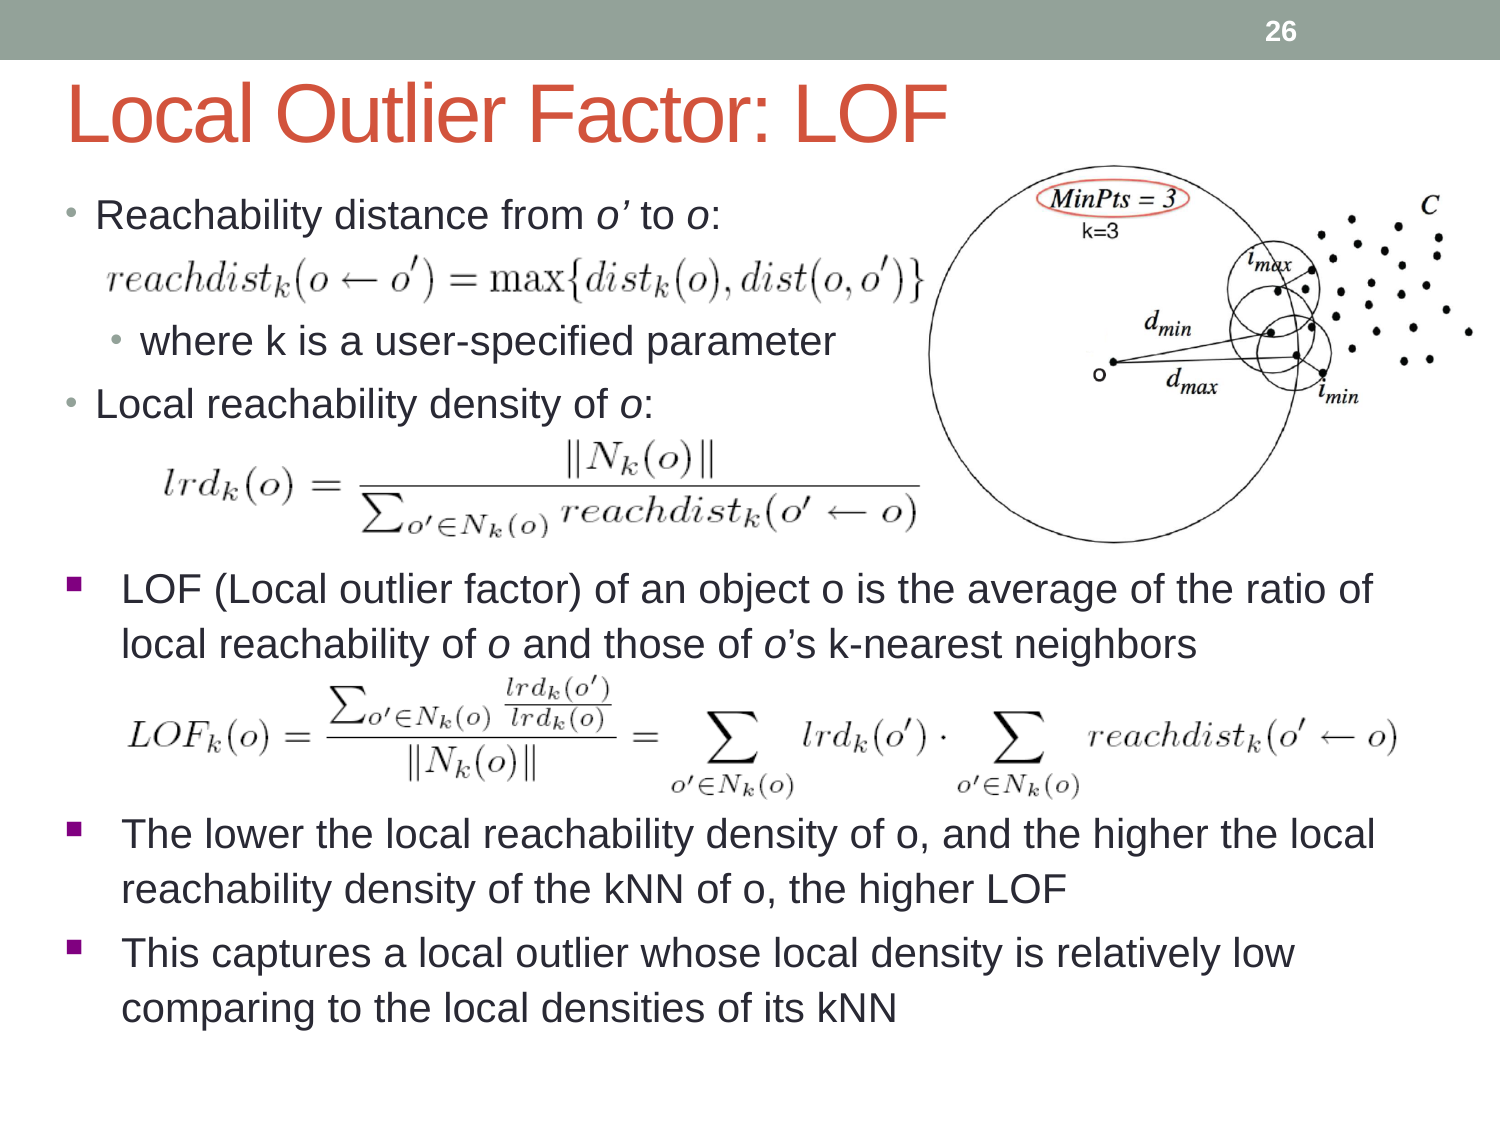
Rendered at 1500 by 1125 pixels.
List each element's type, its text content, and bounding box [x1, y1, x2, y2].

picture [124, 674, 1401, 801]
text_box LOF (Local outlier factor) of an object o is the average of the ratio of local reachability of o and those of o’s k-nearest neighbors The lower the local reachability density of o, and the higher the local reachability density of the kNN of o, the higher LOF This captures a local outlier whose local density is relatively low comparing to the local densities of its kNN [49, 549, 1475, 1050]
picture [99, 162, 1476, 546]
title Local Outlier Factor: LOF [50, 53, 1500, 166]
slide_number 26 [1250, 3, 1425, 57]
picture [162, 437, 922, 538]
list Reachability distance from o’ to o: where k is a user-specified parameter Local reachability density of o: [50, 174, 913, 549]
